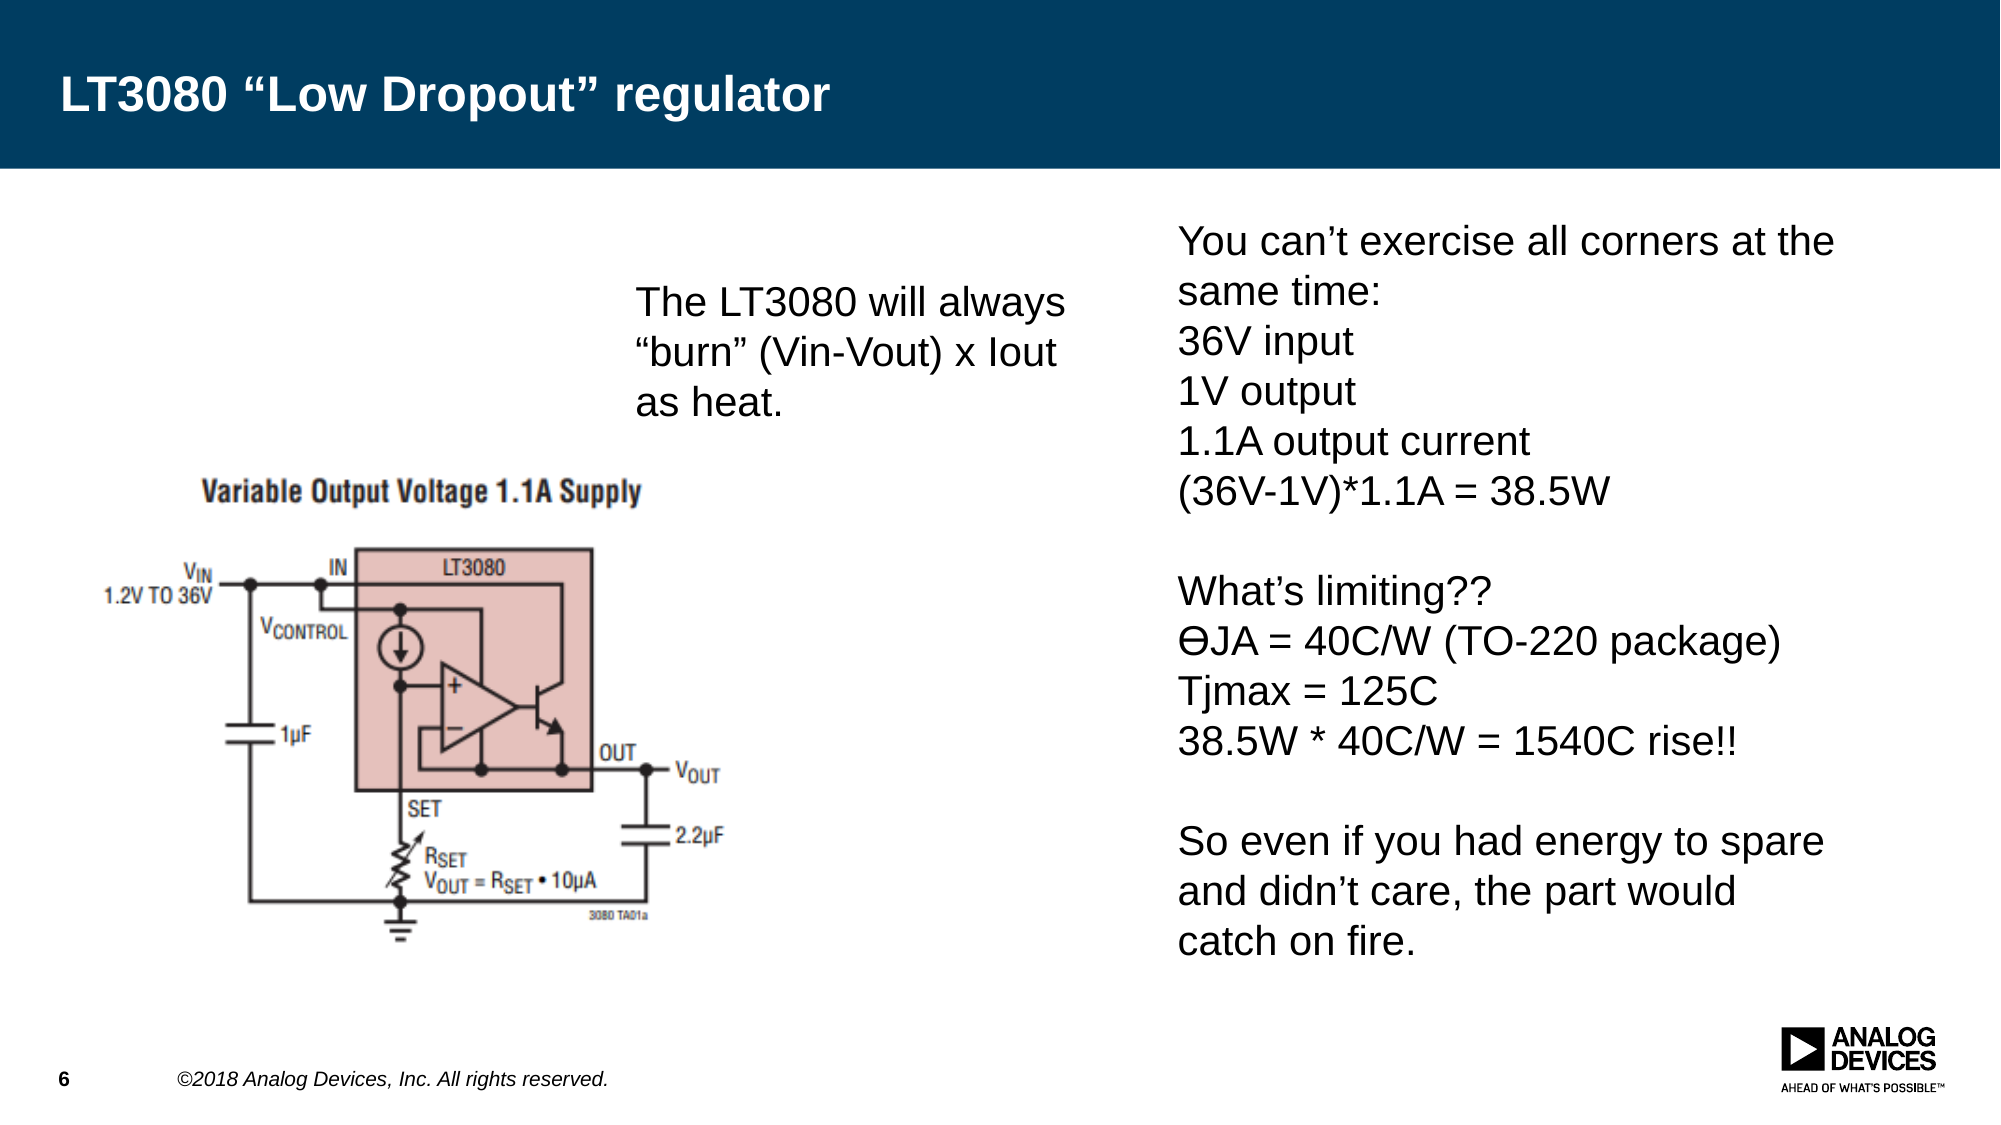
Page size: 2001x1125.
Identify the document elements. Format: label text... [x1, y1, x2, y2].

picture [73, 469, 736, 967]
text_box You can’t exercise all corners at the same time: 36V input 1V output 1.1A output current (36V-1V)*1.1A = 38.5W What’s limiting?? ϴJA = 40C/W (TO-220 package) Tjmax = 125C 38.5W * 40C/W = 1540C rise!! So even if you had energy to spare and didn’t care, the part would catch on fire. [1162, 206, 1862, 972]
footer ©2018 Analog Devices, Inc. All rights reserved. [177, 1037, 971, 1092]
text_box The LT3080 will always “burn” (Vin-Vout) x Iout as heat. [620, 267, 1096, 433]
slide_number 6 [58, 1037, 115, 1092]
title LT3080 “Low Dropout” regulator [0, 0, 2000, 169]
